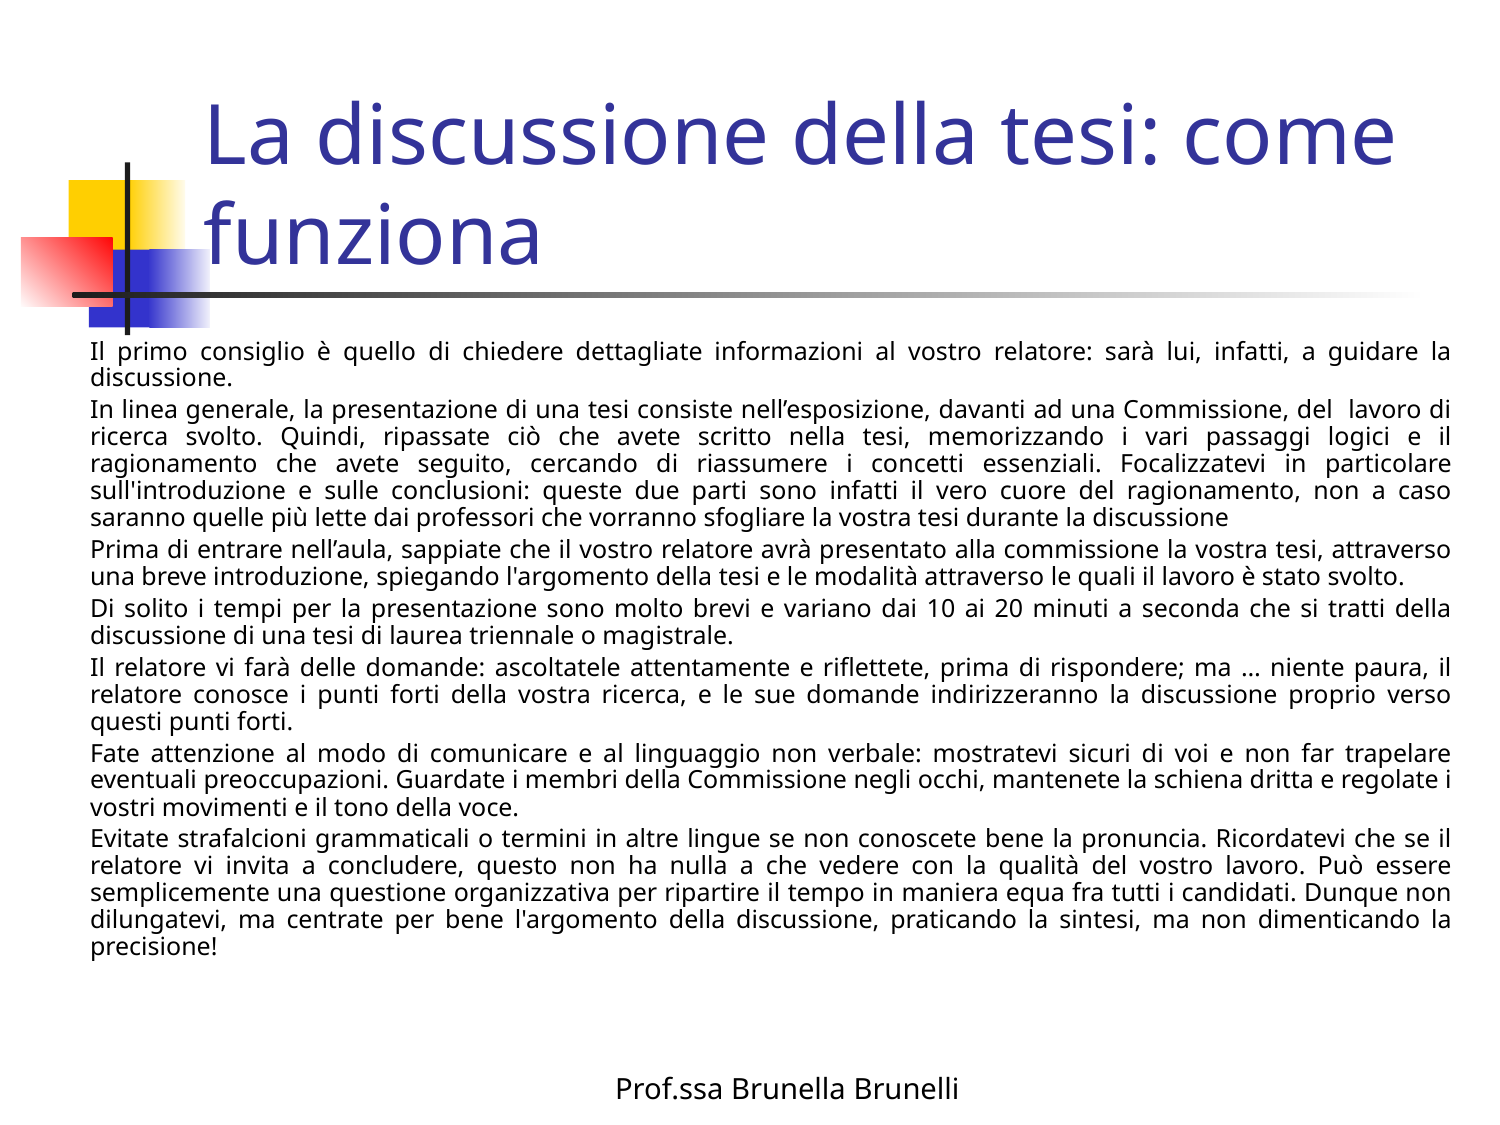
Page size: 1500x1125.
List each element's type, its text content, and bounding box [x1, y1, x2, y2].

footer Prof.ssa Brunella Brunelli [549, 1037, 1026, 1113]
title La discussione della tesi: come funziona [188, 101, 1468, 289]
list Il primo consiglio è quello di chiedere dettagliate informazioni al vostro relatore: sarà lui, infatti, a guidare la discussione. In linea generale, la presentazione di una tesi consiste nell’esposizione, davanti ad una Commissione, del lavoro di ricerca svolto. Quindi, ripassate ciò che avete scritto nella tesi, memorizzando i vari passaggi logici e il ragionamento che avete seguito, cercando di riassumere i concetti essenziali. Focalizzatevi in particolare sull'introduzione e sulle conclusioni: queste due parti sono infatti il vero cuore del ragionamento, non a caso saranno quelle più lette dai professori che vorranno sfogliare la vostra tesi durante la discussione Prima di entrare nell’aula, sappiate che il vostro relatore avrà presentato alla commissione la vostra tesi, attraverso una breve introduzione, spiegando l'argomento della tesi e le modalità attraverso le quali il lavoro è stato svolto. Di solito i tempi per la presentazione sono molto brevi e variano dai 10 ai 20 minuti a seconda che si tratti della discussione di una tesi di laurea triennale o magistrale. Il relatore vi farà delle domande: ascoltatele attentamente e riflettete, prima di rispondere; ma … niente paura, il relatore conosce i punti forti della vostra ricerca, e le sue domande indirizzeranno la discussione proprio verso questi punti forti. Fate attenzione al modo di comunicare e al linguaggio non verbale: mostratevi sicuri di voi e non far trapelare eventuali preoccupazioni. Guardate i membri della Commissione negli occhi, mantenete la schiena dritta e regolate i vostri movimenti e il tono della voce. Evitate strafalcioni grammaticali o termini in altre lingue se non conoscete bene la pronuncia. Ricordatevi che se il relatore vi invita a concludere, questo non ha nulla a che vedere con la qualità del vostro lavoro. Può essere semplicemente una questione organizzativa per ripartire il tempo in maniera equa fra tutti i candidati. Dunque non dilungatevi, ma centrate per bene l'argomento della discussione, praticando la sintesi, ma non dimenticando la precisione! [75, 331, 1469, 1038]
